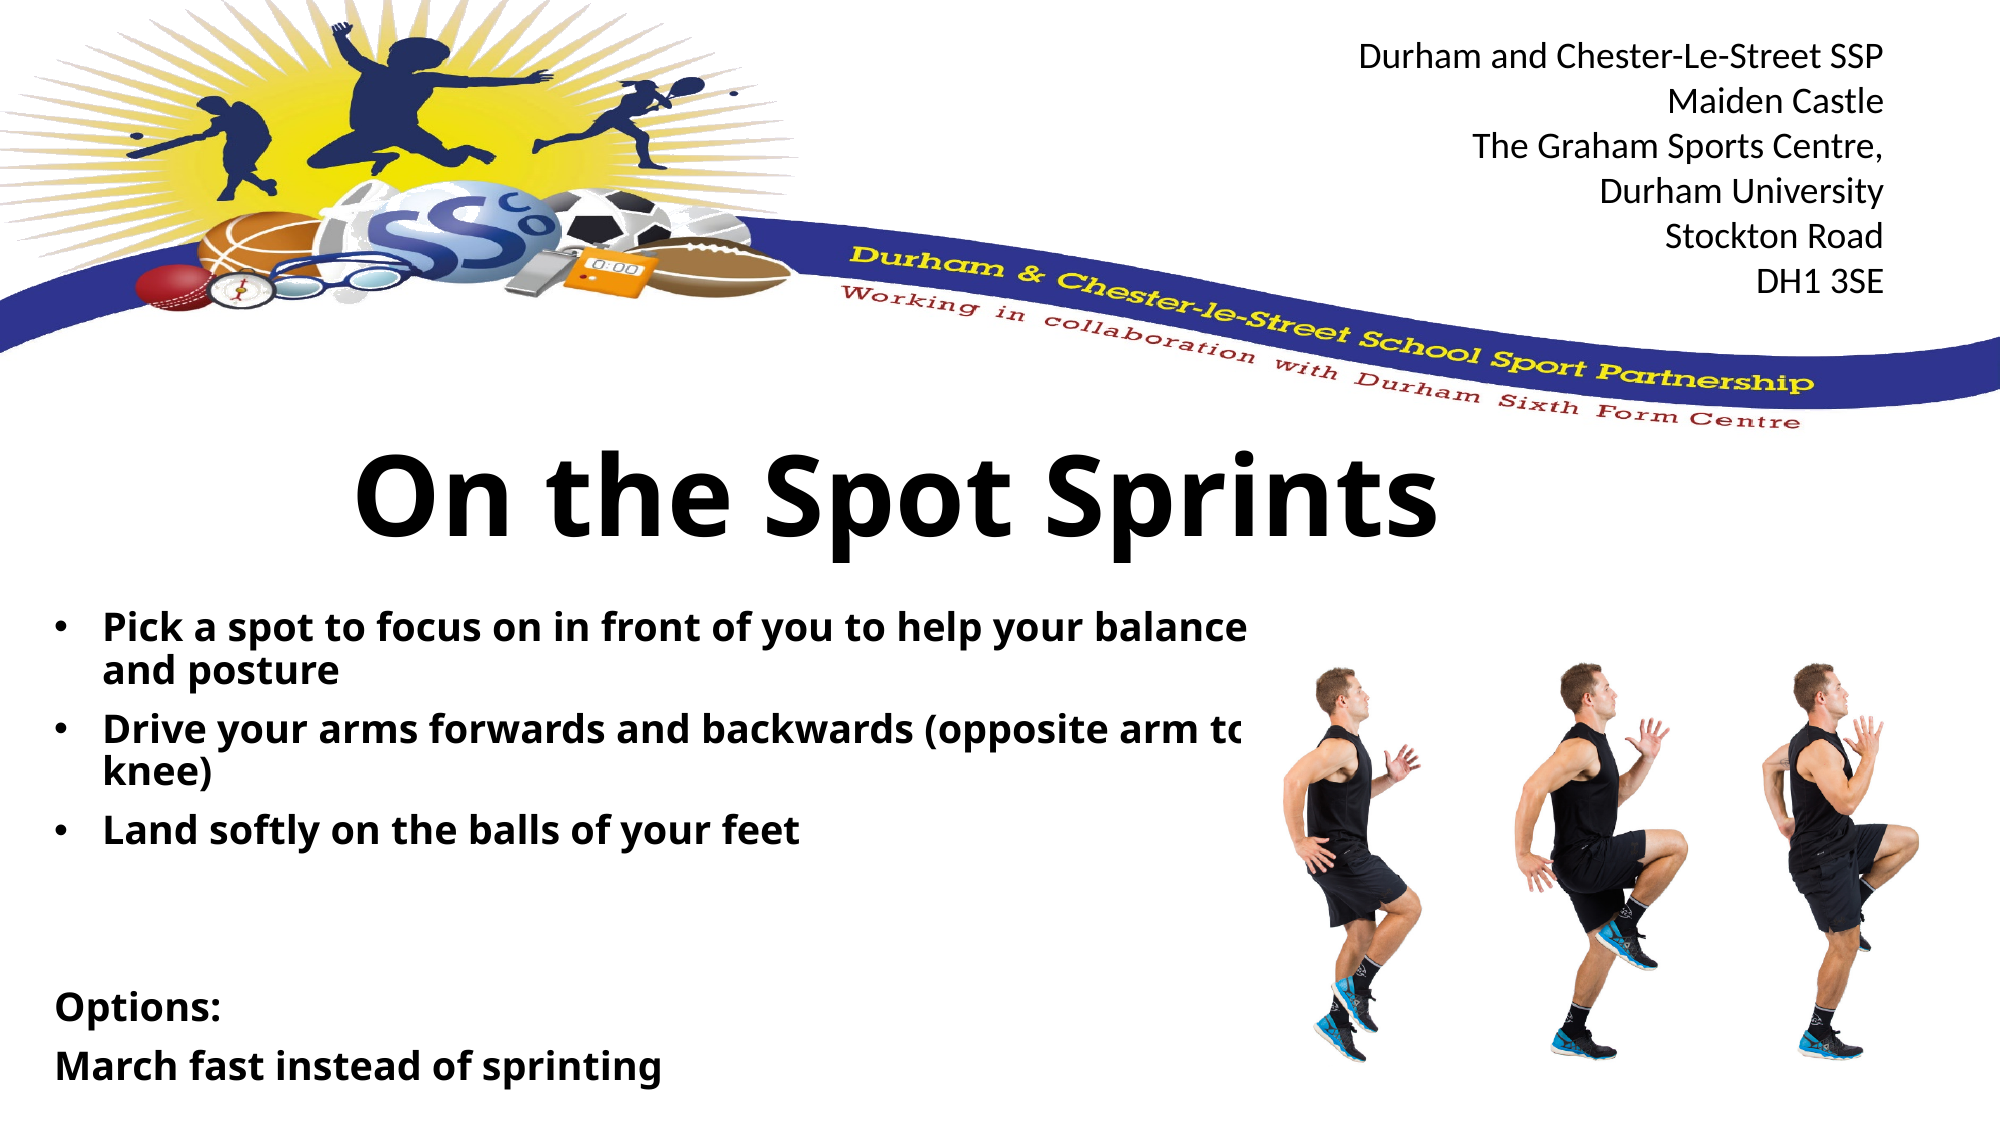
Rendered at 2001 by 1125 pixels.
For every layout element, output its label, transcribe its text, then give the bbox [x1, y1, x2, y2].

text_box On the Spot Sprints [269, 446, 1524, 566]
picture [1241, 650, 1961, 1073]
subtitle Pick a spot to focus on in front of you to help your balance and posture Drive your arms forwards and backwards (opposite arm to knee) Land softly on the balls of your feet Options: March fast instead of sprinting [39, 600, 1294, 1101]
picture [0, 0, 2000, 446]
